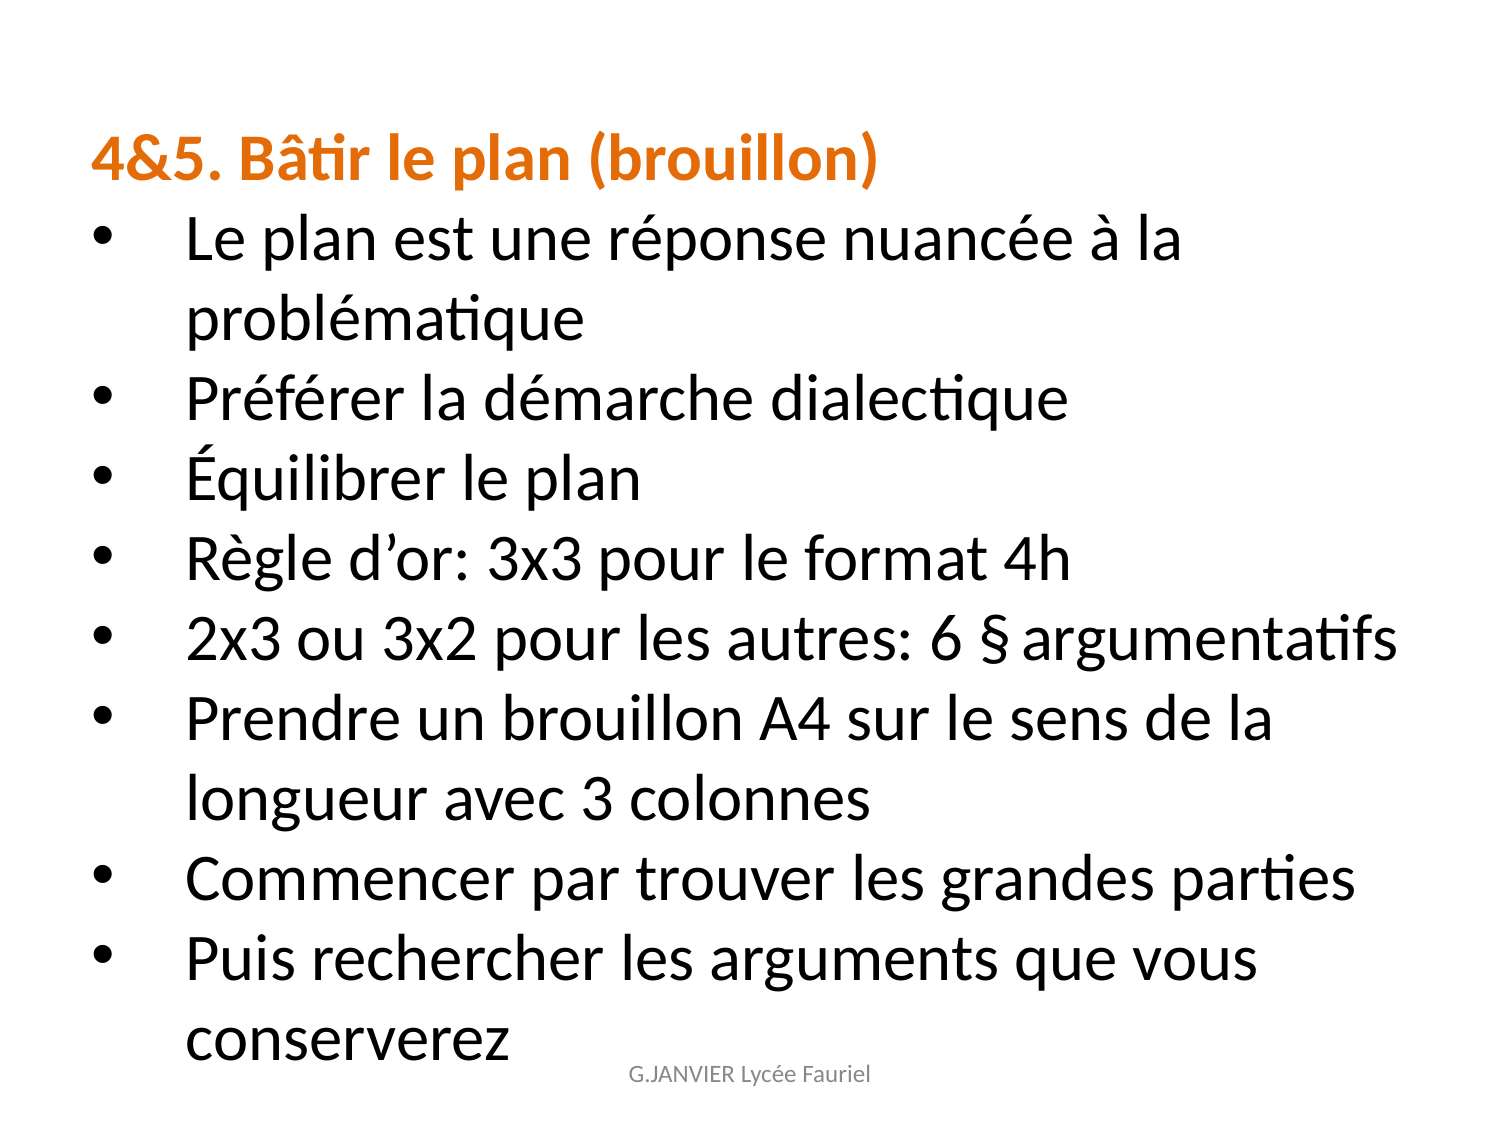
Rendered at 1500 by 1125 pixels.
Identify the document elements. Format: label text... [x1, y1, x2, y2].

text_box 4&5. Bâtir le plan (brouillon) Le plan est une réponse nuancée à la problématique Préférer la démarche dialectique Équilibrer le plan Règle d’or: 3x3 pour le format 4h 2x3 ou 3x2 pour les autres: 6 § argumentatifs Prendre un brouillon A4 sur le sens de la longueur avec 3 colonnes Commencer par trouver les grandes parties Puis rechercher les arguments que vous conserverez [76, 106, 1424, 1082]
footer G.JANVIER Lycée Fauriel [512, 1042, 988, 1103]
